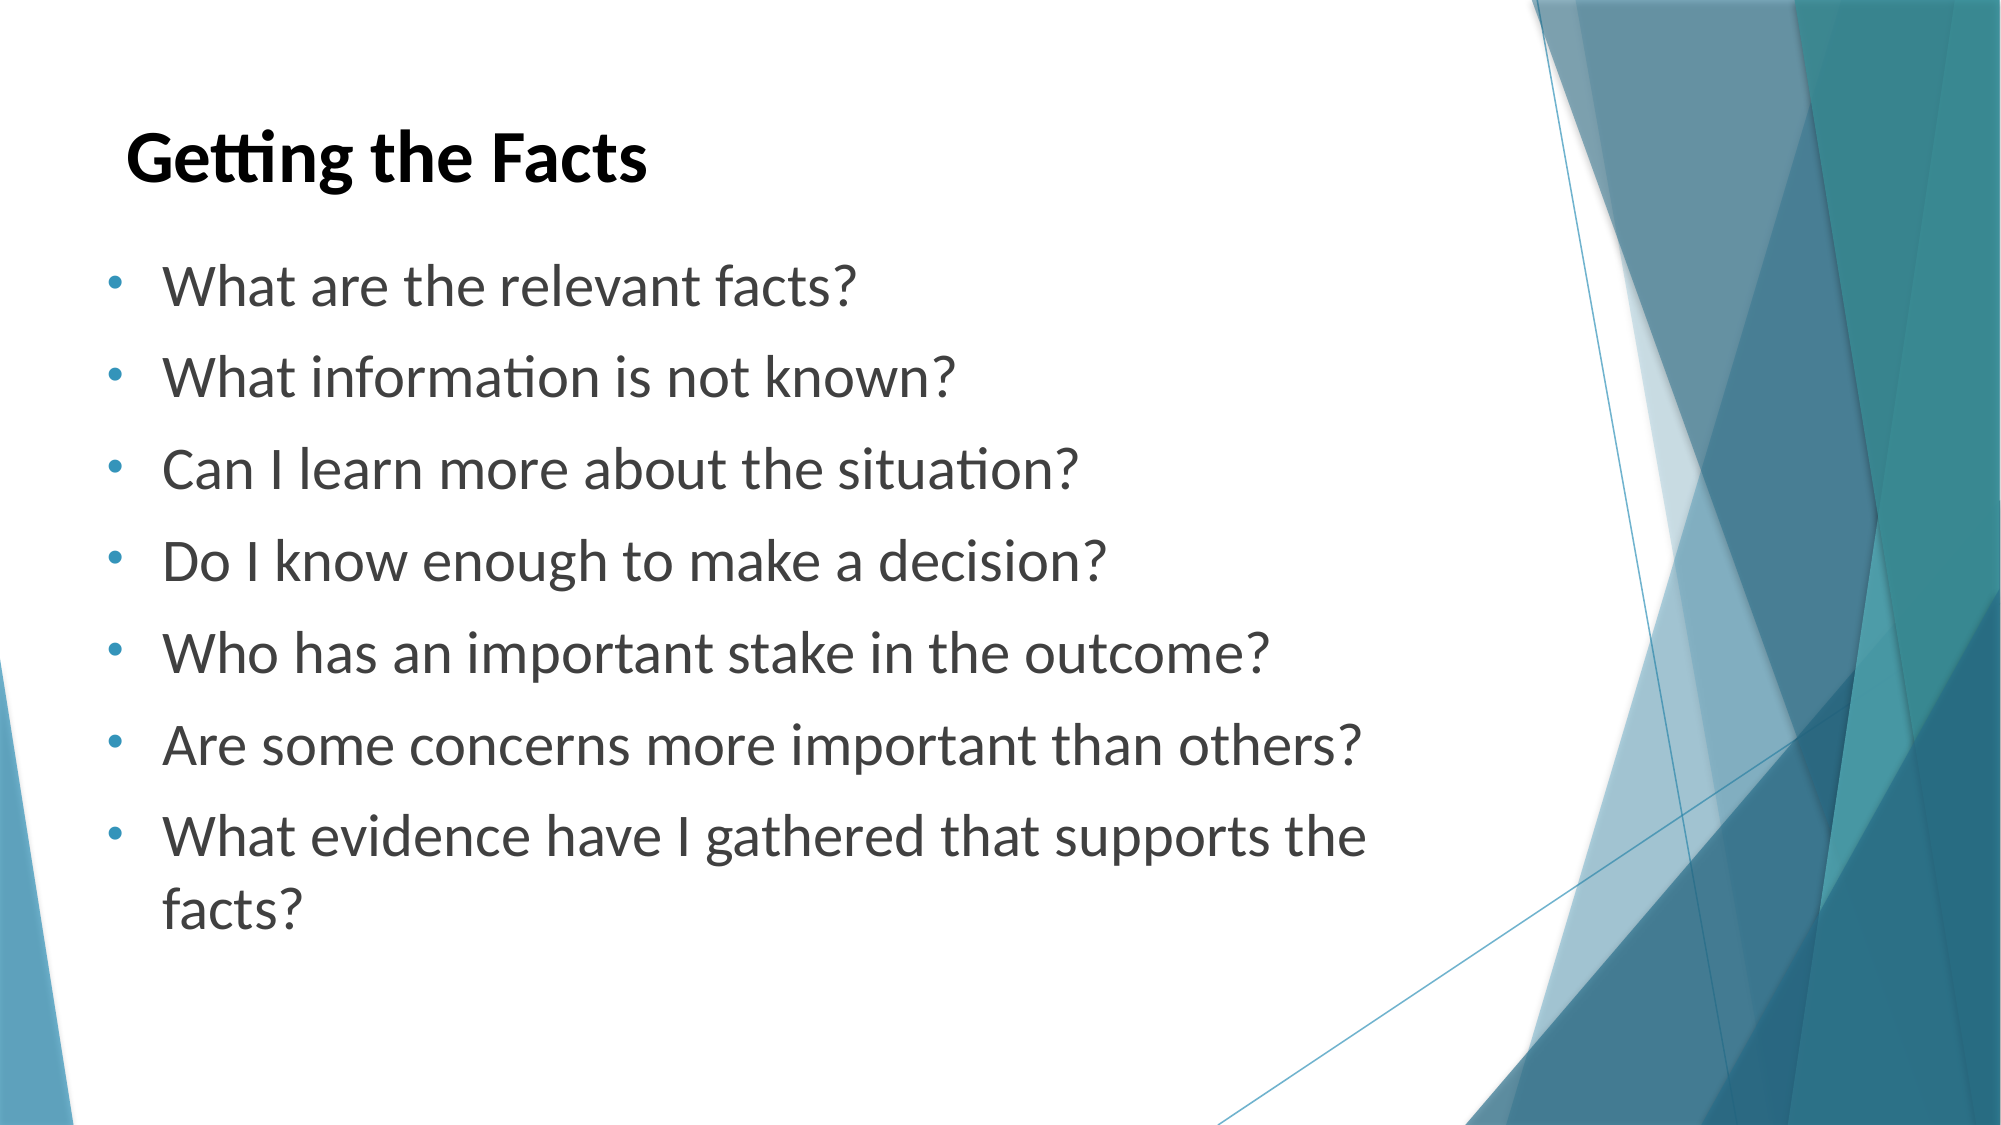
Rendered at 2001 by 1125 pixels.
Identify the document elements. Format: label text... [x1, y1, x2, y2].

title Getting the Facts [111, 99, 1522, 217]
list What are the relevant facts? What information is not known? Can I learn more about the situation? Do I know enough to make a decision? Who has an important stake in the outcome? Are some concerns more important than others? What evidence have I gathered that supports the facts? [91, 237, 1503, 960]
